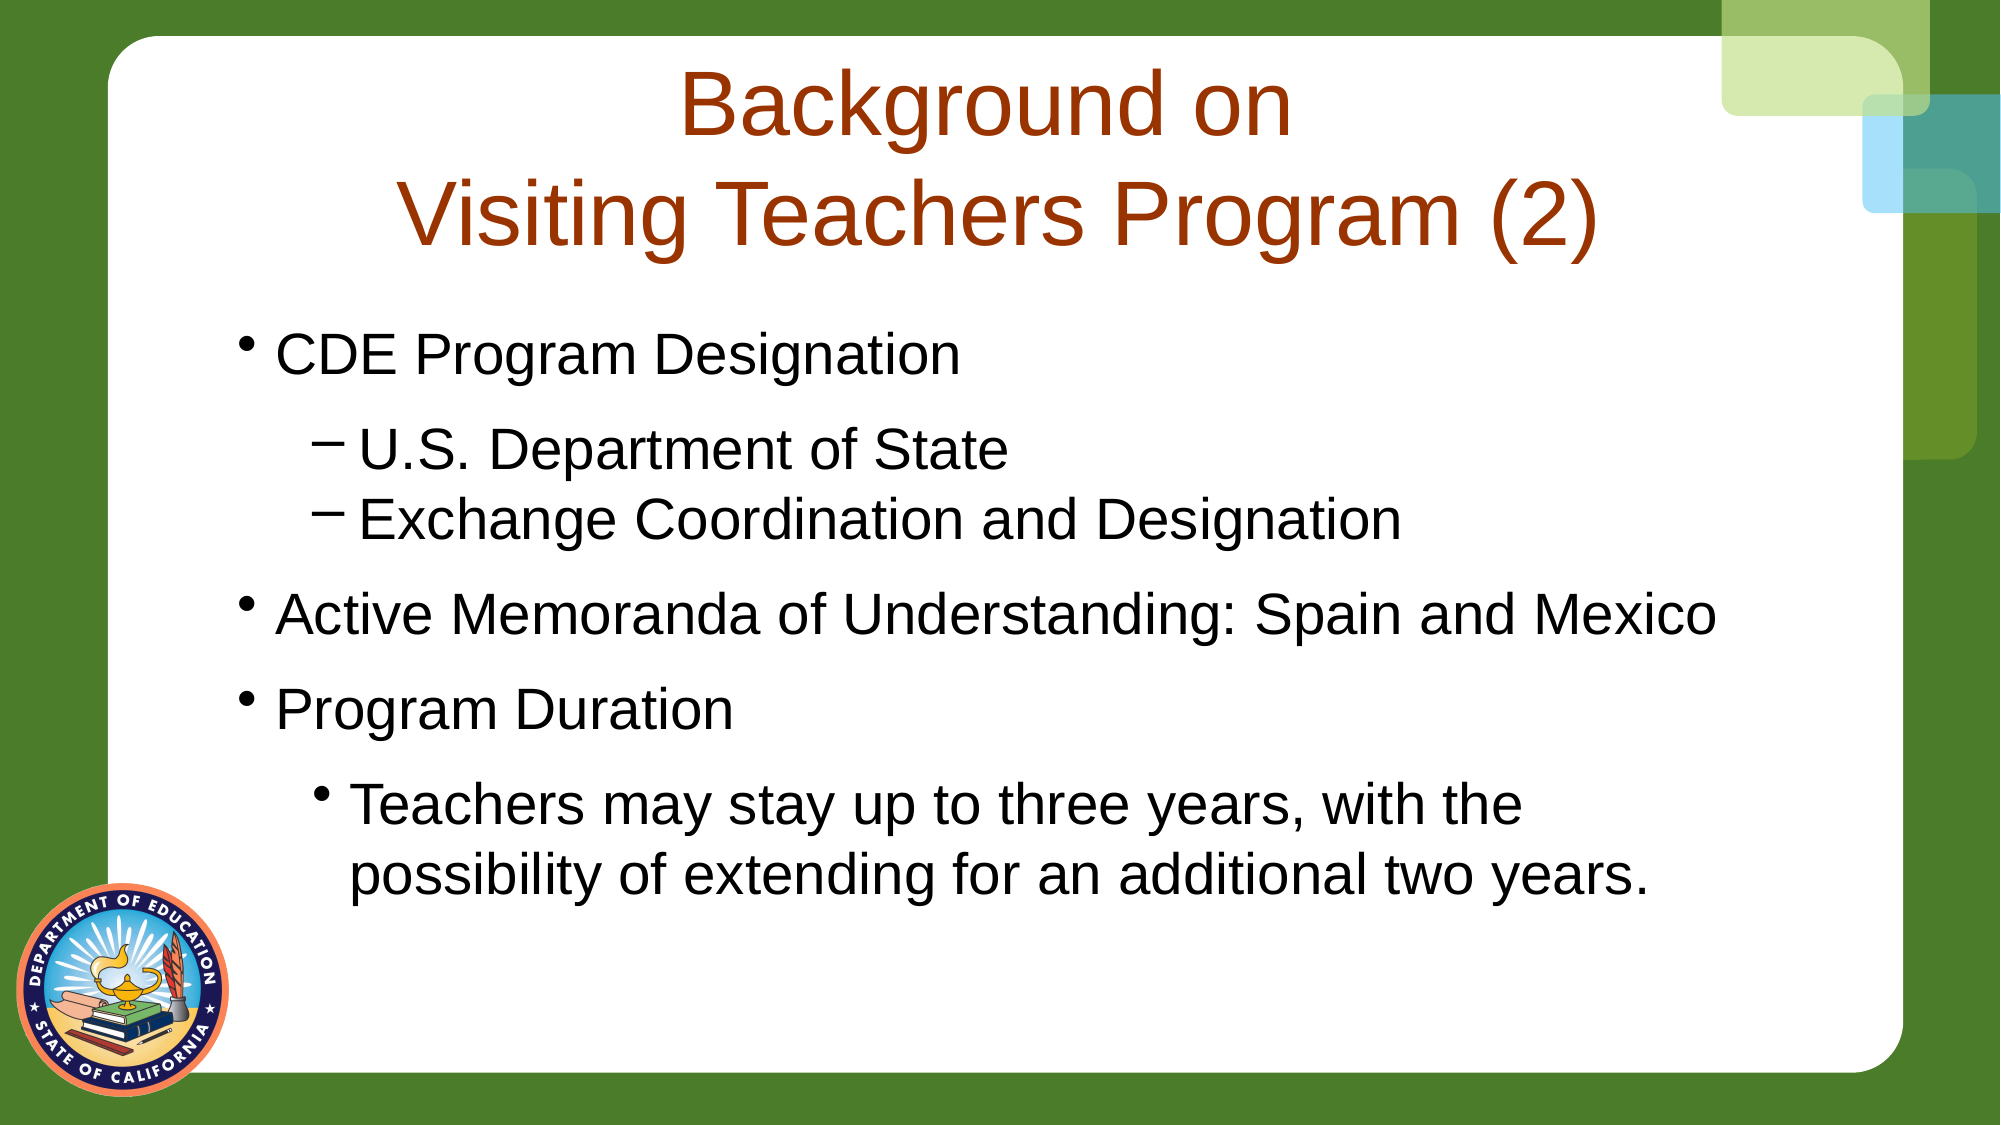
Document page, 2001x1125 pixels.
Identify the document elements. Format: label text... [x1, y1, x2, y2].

title Background on Visiting Teachers Program (2) [222, 59, 1778, 308]
picture [16, 883, 229, 1097]
list CDE Program Designation U.S. Department of State Exchange Coordination and Designation Active Memoranda of Understanding: Spain and Mexico Program Duration Teachers may stay up to three years, with the possibility of extending for an additional two years. [222, 308, 1778, 1014]
